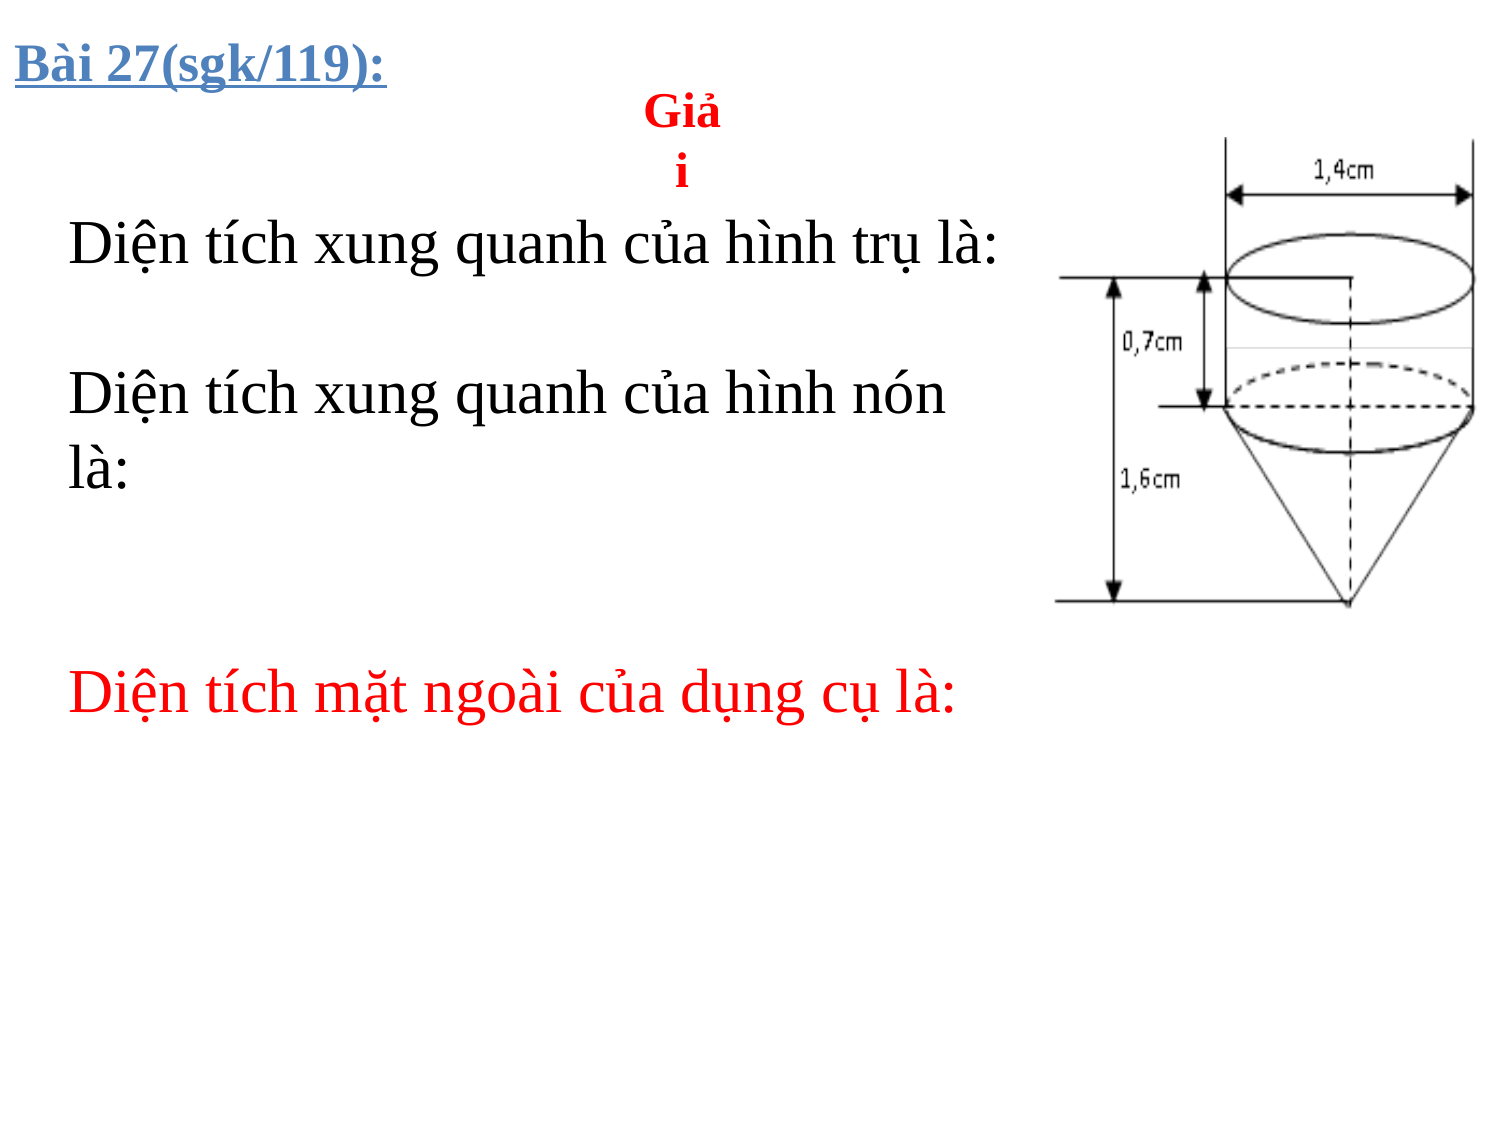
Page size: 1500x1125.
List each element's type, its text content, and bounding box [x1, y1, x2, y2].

text_box Giải [624, 79, 741, 195]
picture [1053, 136, 1479, 615]
text_box Bài 27(sgk/119): [0, 20, 1479, 100]
